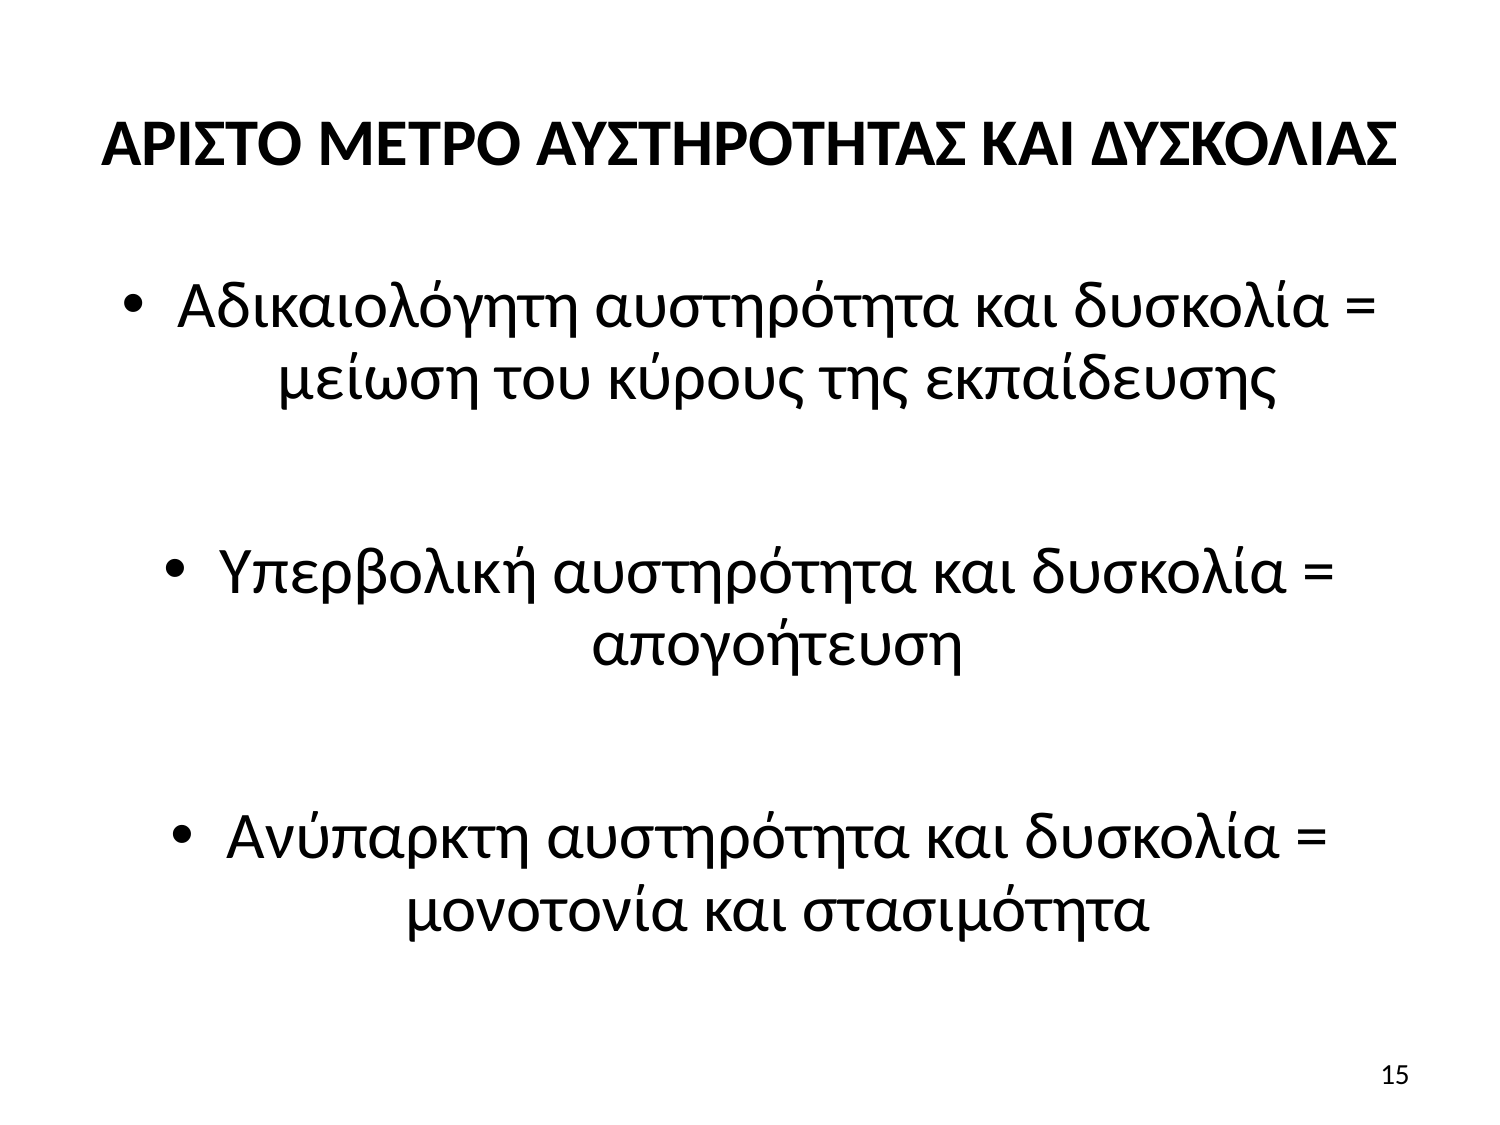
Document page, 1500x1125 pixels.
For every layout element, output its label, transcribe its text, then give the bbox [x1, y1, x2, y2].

slide_number 15 [1074, 1042, 1425, 1103]
title ΑΡΙΣΤΟ ΜΕΤΡΟ ΑΥΣΤΗΡΟΤΗΤΑΣ ΚΑΙ ΔΥΣΚΟΛΙΑΣ [75, 45, 1425, 233]
list Αδικαιολόγητη αυστηρότητα και δυσκολία = μείωση του κύρους της εκπαίδευσης Υπερβολική αυστηρότητα και δυσκολία = απογοήτευση Ανύπαρκτη αυστηρότητα και δυσκολία = μονοτονία και στασιμότητα [75, 262, 1425, 1005]
